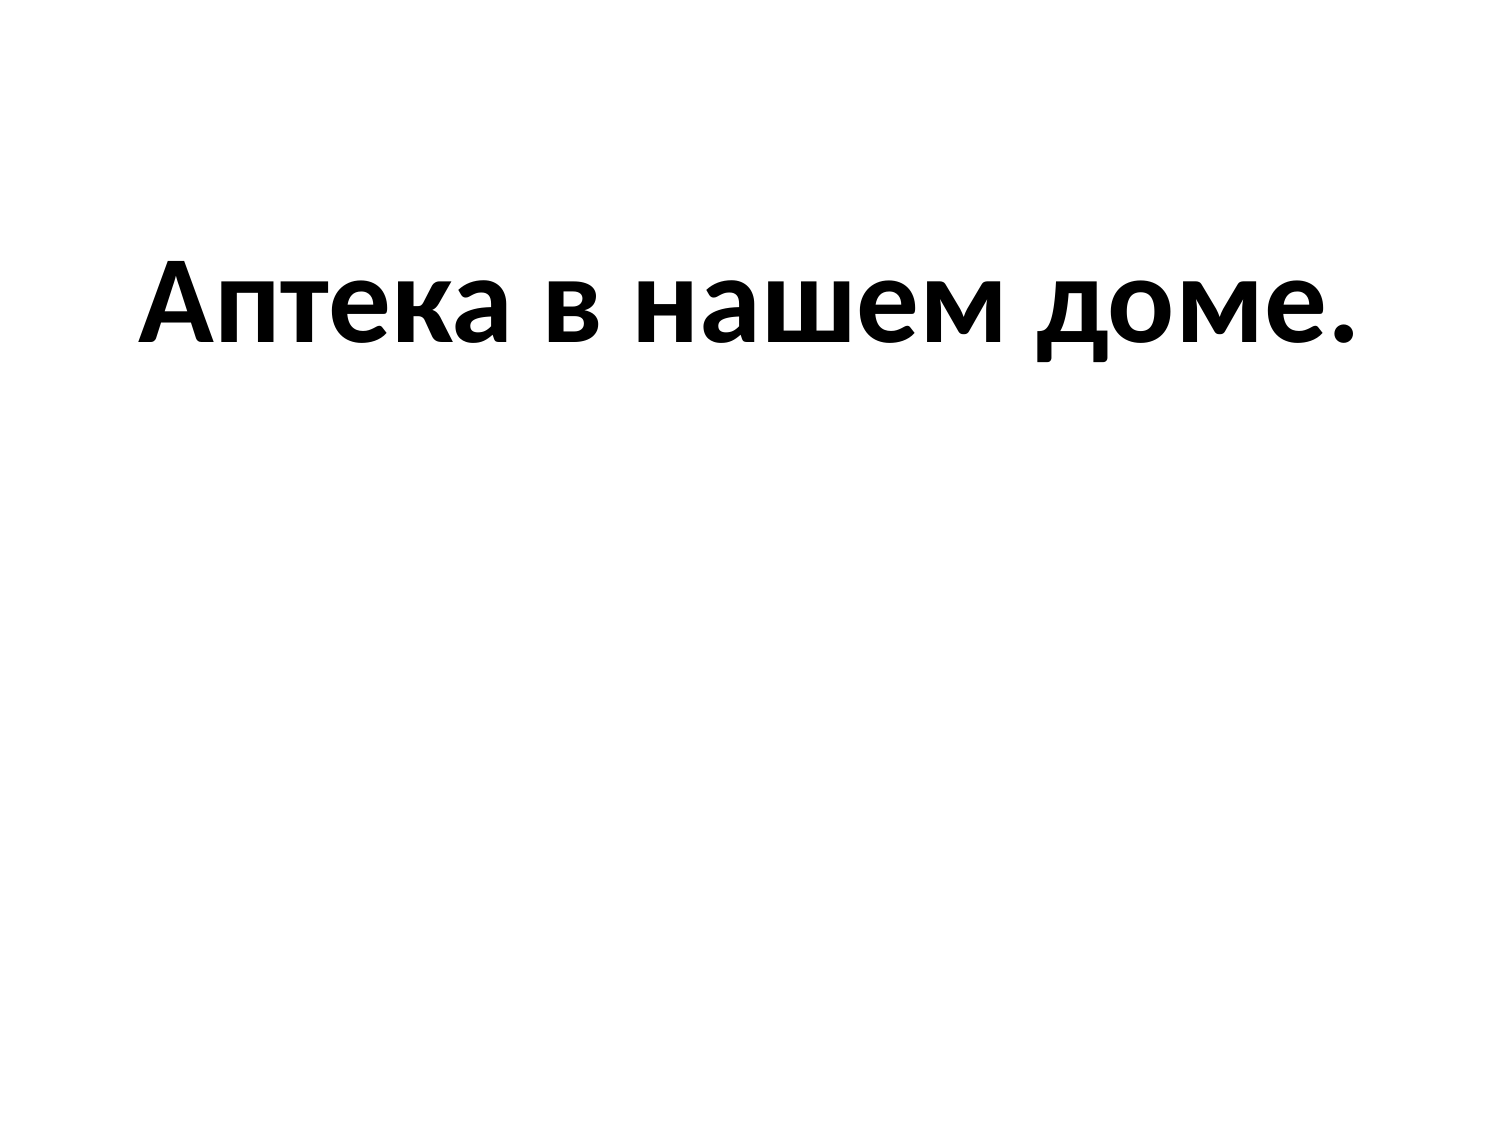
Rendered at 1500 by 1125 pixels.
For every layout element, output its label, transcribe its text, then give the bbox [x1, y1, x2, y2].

title Аптека в нашем доме. [75, 45, 1425, 539]
